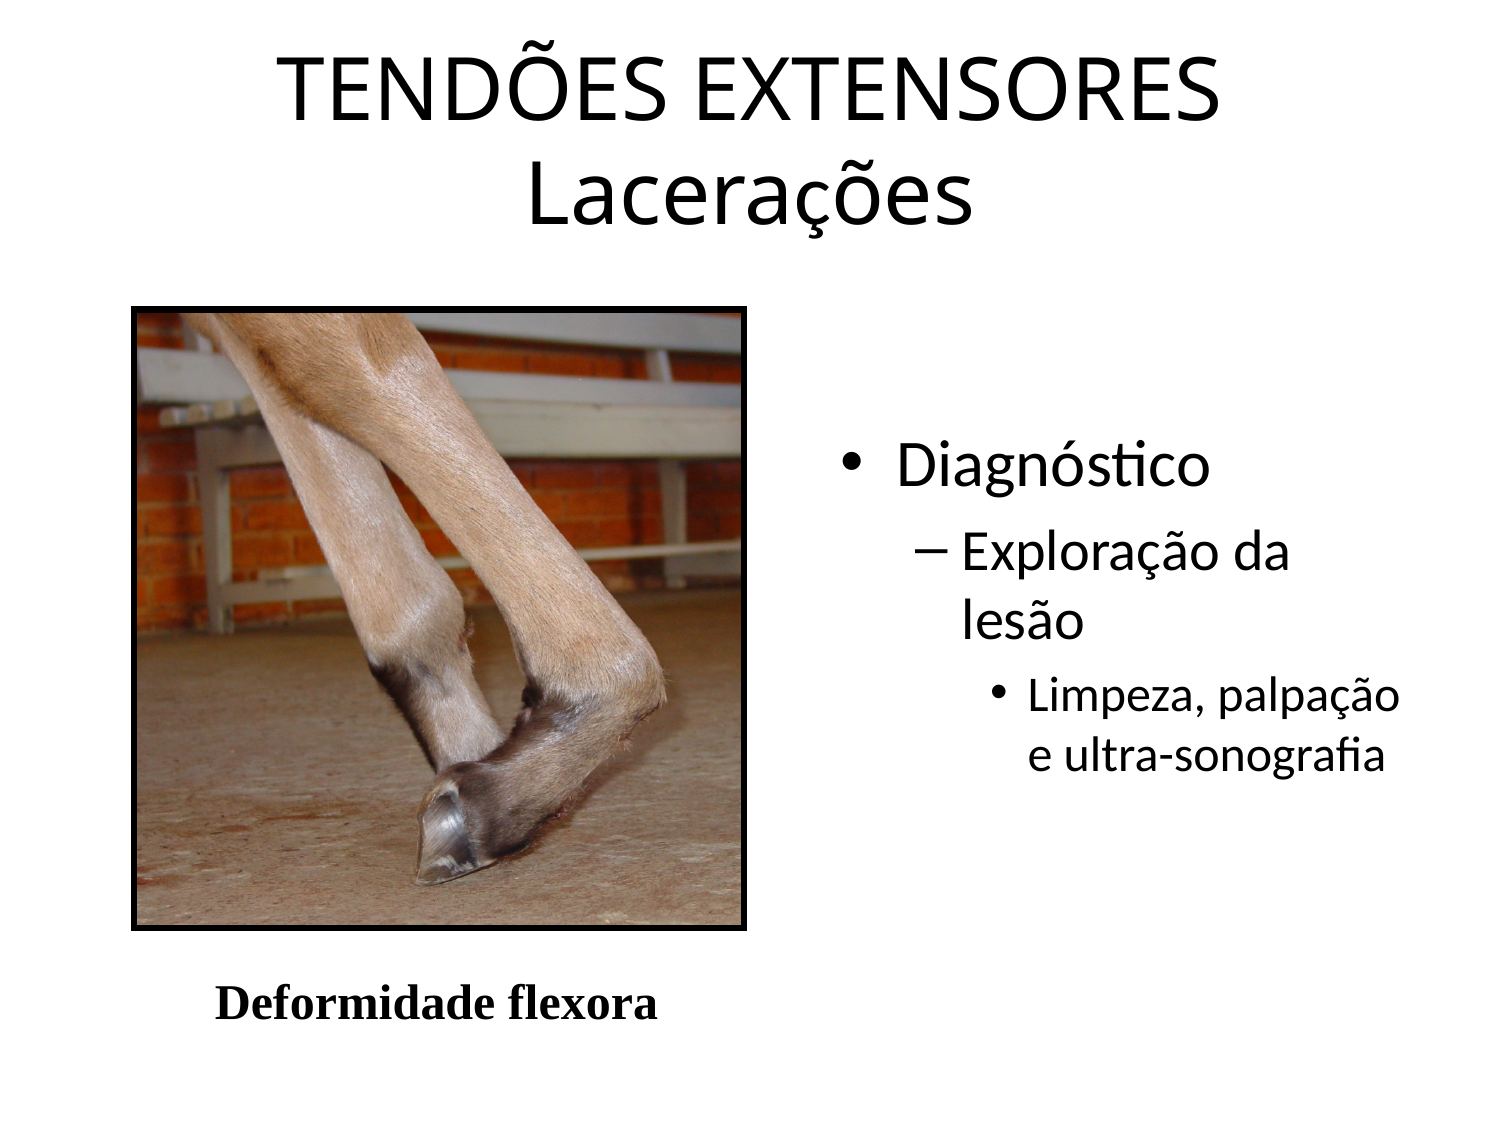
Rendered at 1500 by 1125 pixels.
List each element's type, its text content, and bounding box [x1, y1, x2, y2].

title TENDÕES EXTENSORES Lacerações [112, 0, 1388, 275]
text_box Deformidade flexora [199, 962, 686, 1038]
picture [137, 312, 742, 926]
list Diagnóstico Exploração da lesão Limpeza, palpação e ultra-sonografia [825, 412, 1438, 1000]
